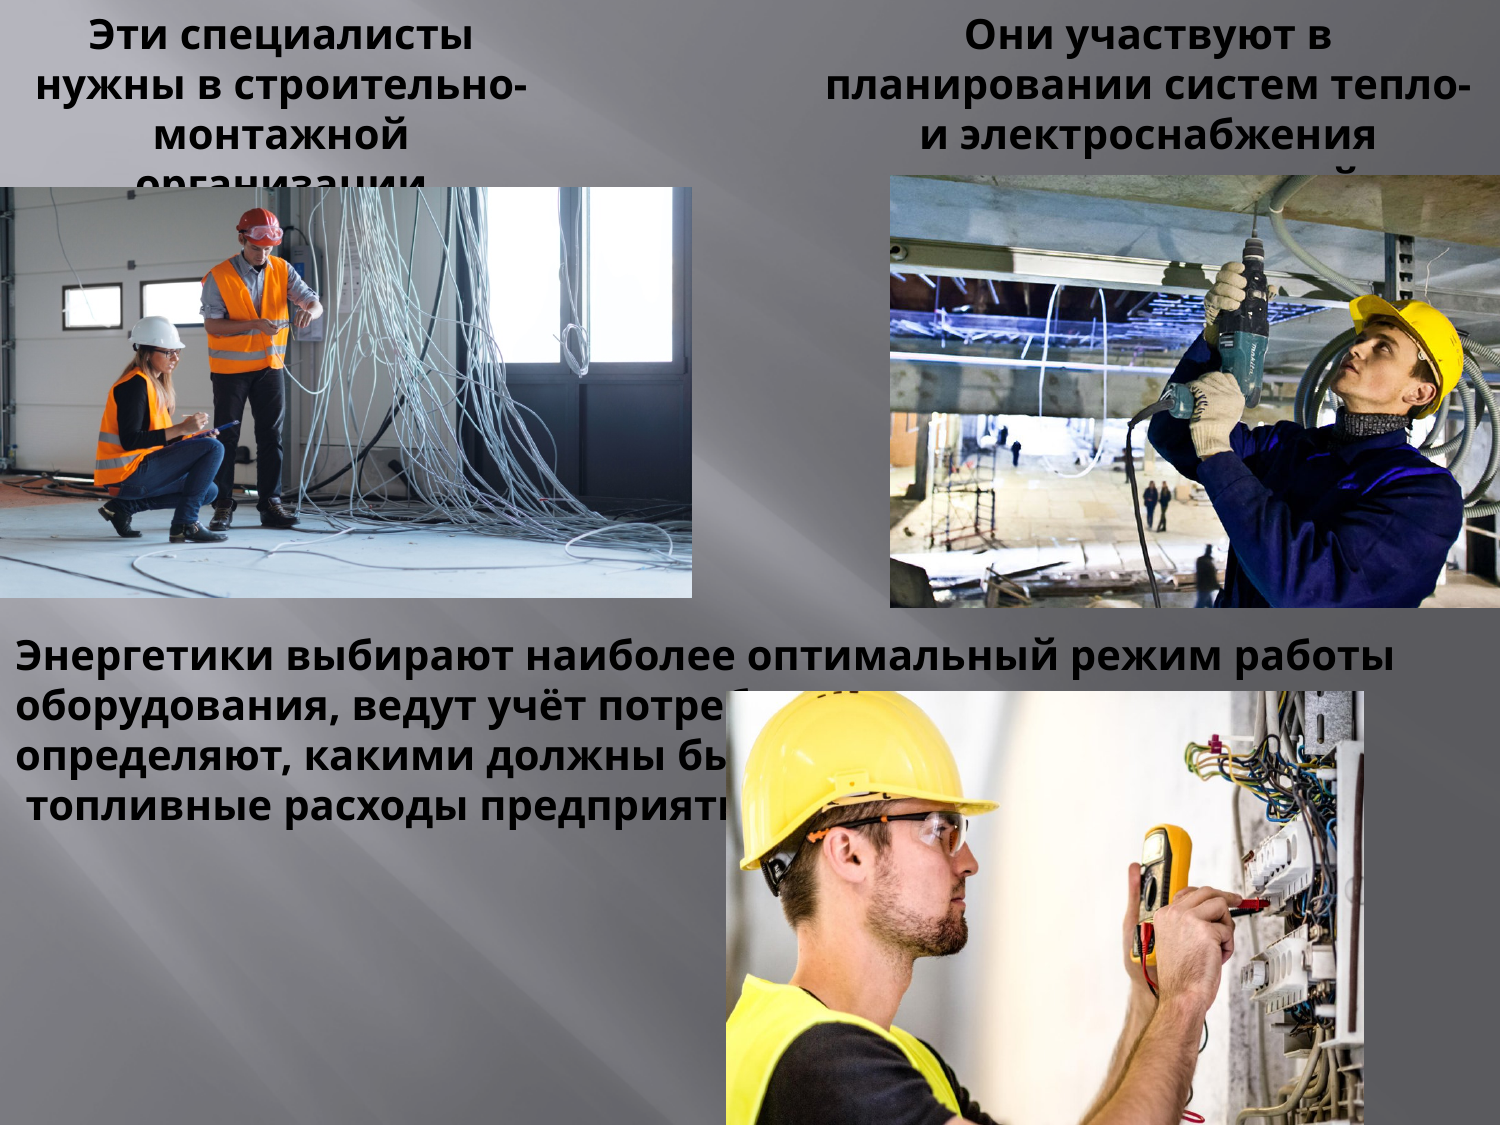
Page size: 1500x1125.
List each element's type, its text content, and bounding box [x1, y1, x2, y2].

picture [726, 691, 1365, 1125]
picture [0, 187, 692, 598]
picture [890, 175, 1500, 608]
text_box Энергетики выбирают наиболее оптимальный режим работы оборудования, ведут учёт потребления энергии, определяют, какими должны быть топливные расходы предприятия [0, 621, 1500, 837]
text_box Они участвуют в планировании систем тепло- и электроснабжения строящихся зданий. [796, 0, 1500, 215]
text_box Эти специалисты нужны в строительно-монтажной организации [0, 0, 563, 187]
